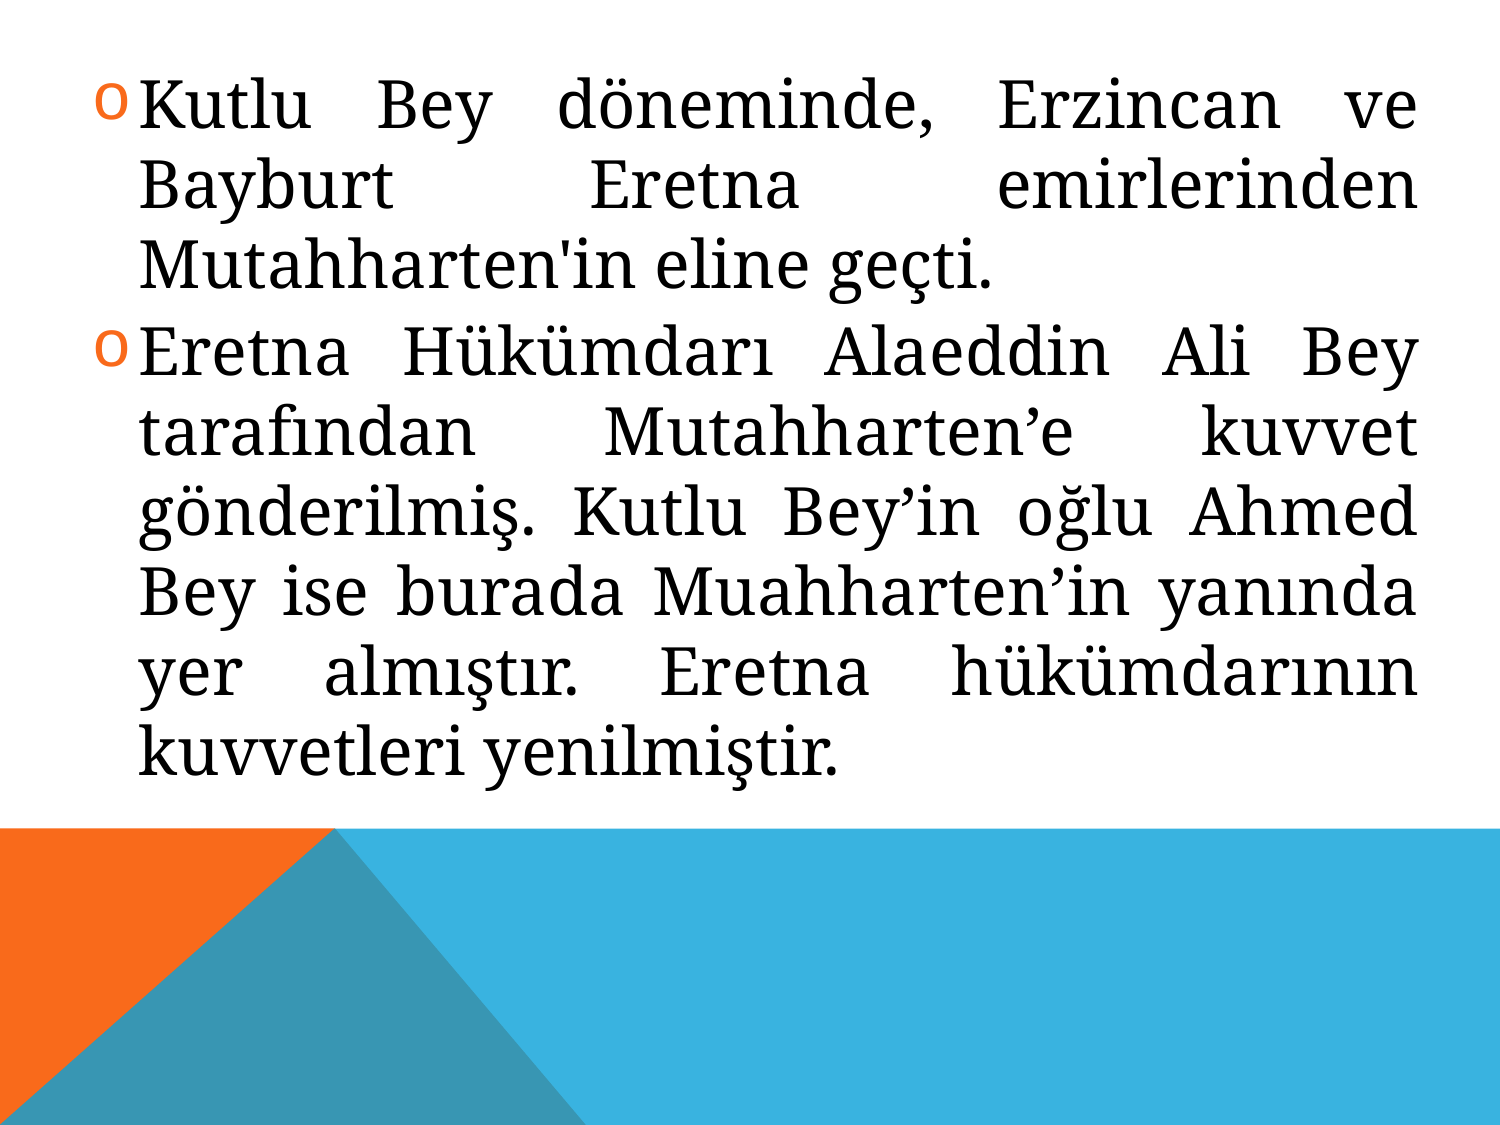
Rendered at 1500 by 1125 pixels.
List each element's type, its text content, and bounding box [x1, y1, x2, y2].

list Kutlu Bey döneminde, Erzincan ve Bayburt Eretna emirlerinden Mutahharten'in eline geçti. Eretna Hükümdarı Alaeddin Ali Bey tarafından Mutahharten’e kuvvet gönderilmiş. Kutlu Bey’in oğlu Ahmed Bey ise burada Muahharten’in yanında yer almıştır. Eretna hükümdarının kuvvetleri yenilmiştir. [76, 54, 1436, 823]
